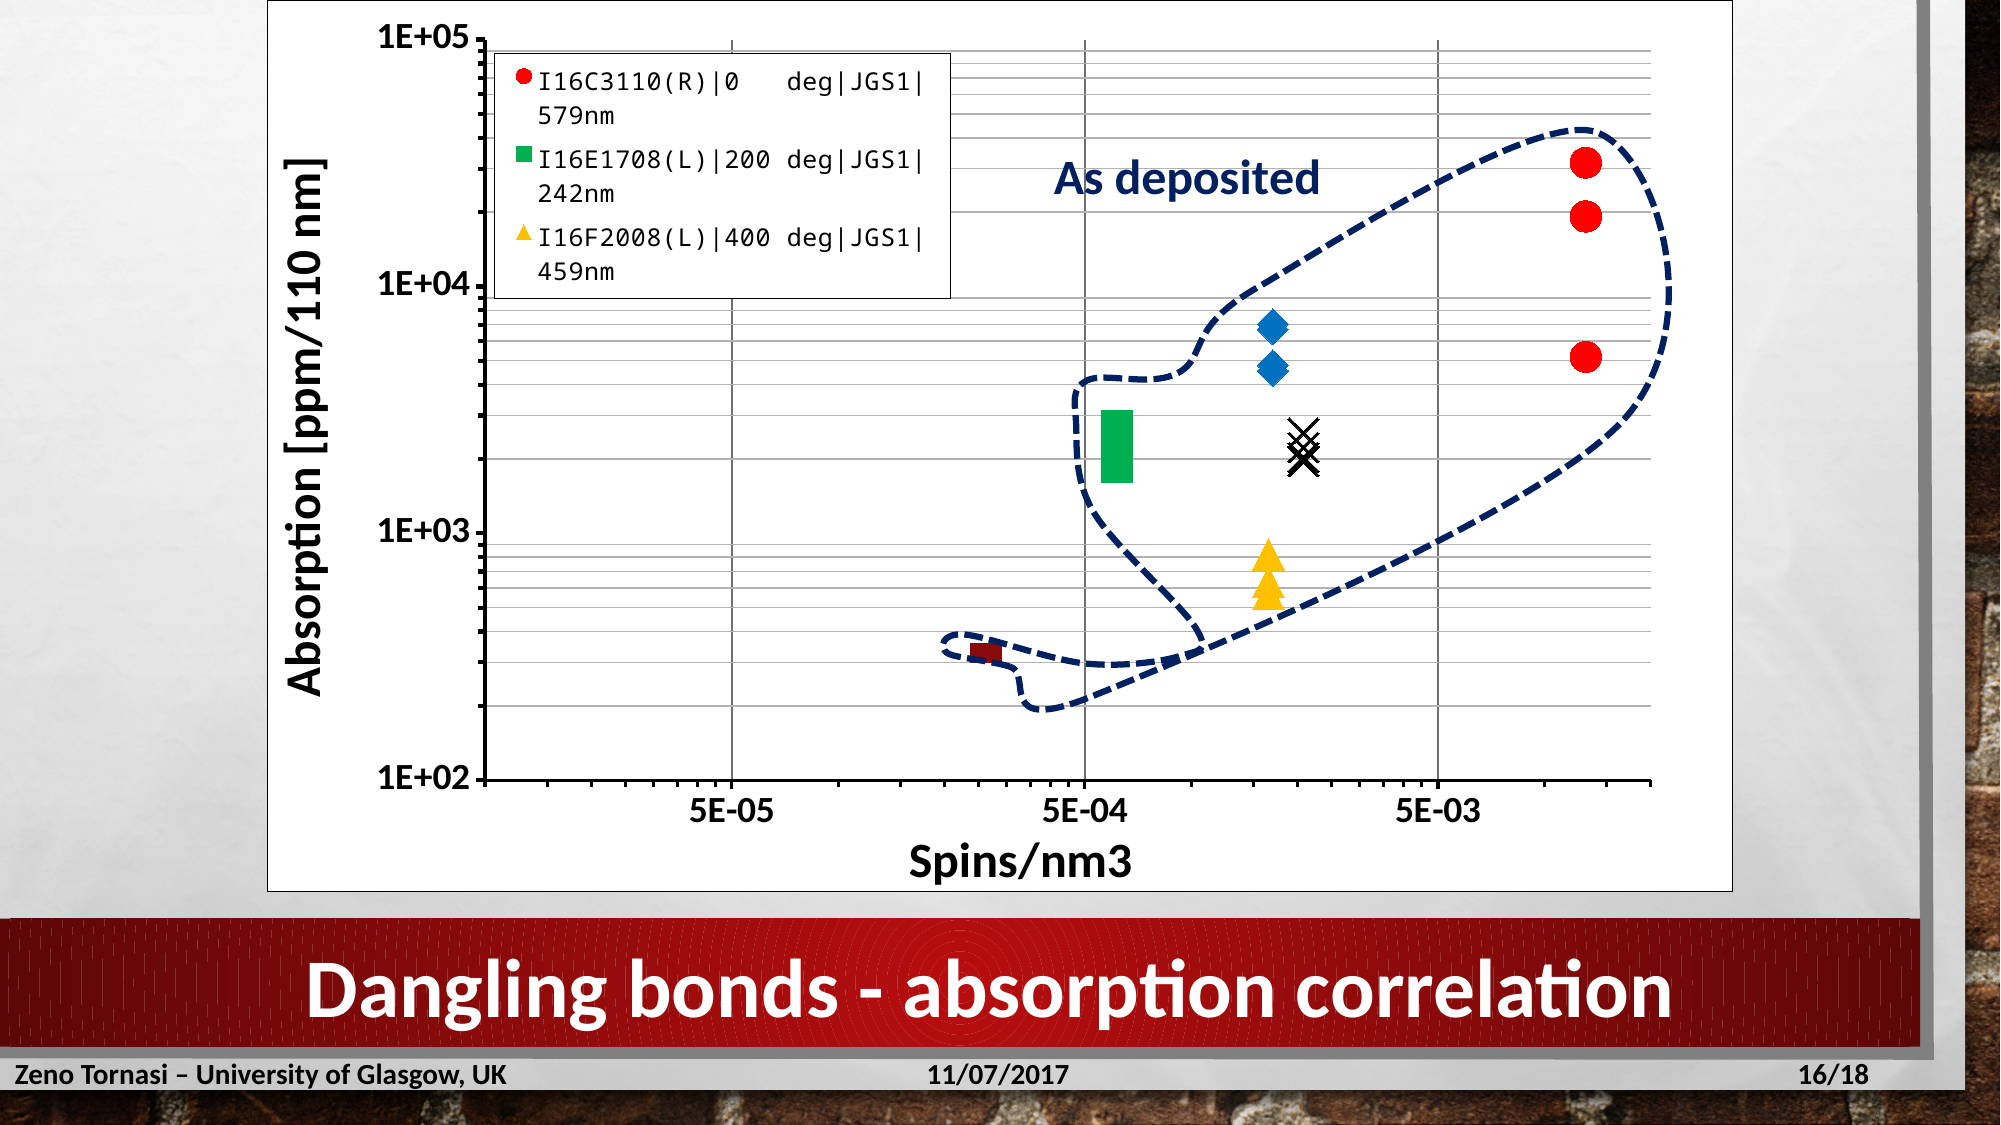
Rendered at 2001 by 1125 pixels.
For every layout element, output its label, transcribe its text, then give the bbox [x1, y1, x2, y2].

chart [267, 0, 1733, 905]
slide_number 16/18 [1782, 1048, 1932, 1092]
picture [0, 0, 2000, 1125]
text_box Dangling bonds - absorption correlation [290, 927, 1709, 1042]
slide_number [911, 1048, 1089, 1092]
footer Zeno Tornasi – University of Glasgow, UK [0, 1048, 558, 1092]
